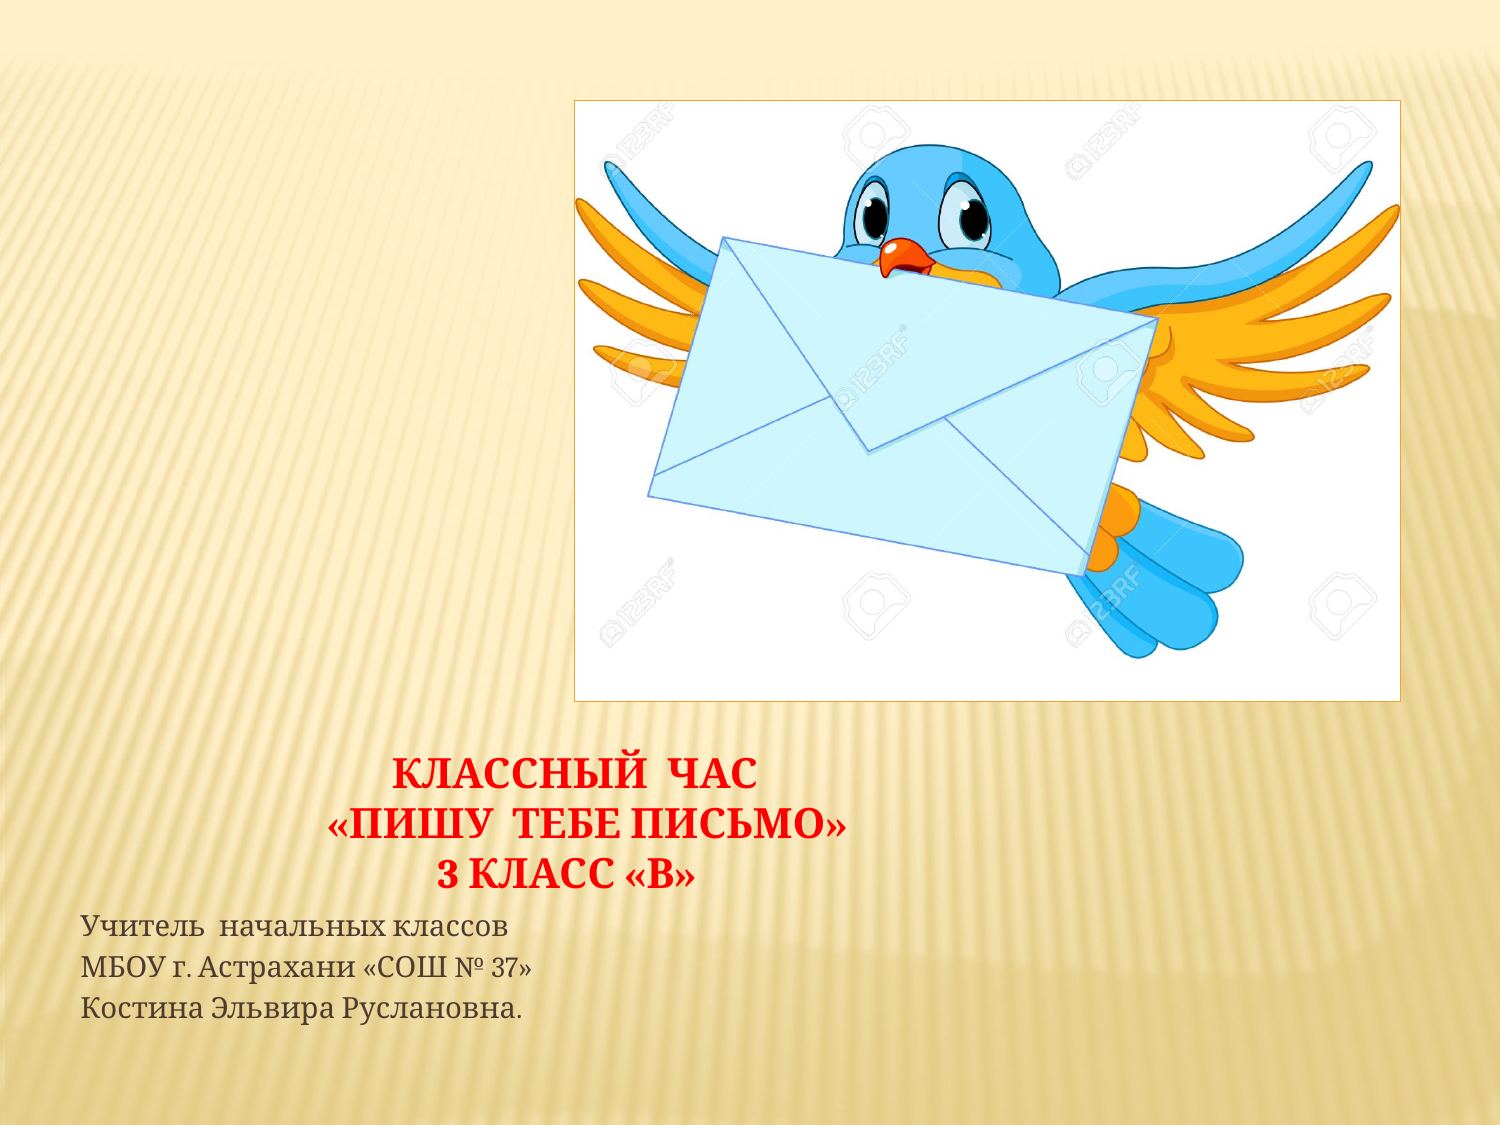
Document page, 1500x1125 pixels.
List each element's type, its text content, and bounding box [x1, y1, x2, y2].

title Классный час «Пишу тебе письмо» 3 класс «в» [62, 738, 1025, 905]
list Учитель начальных классов МБОУ г. Астрахани «СОШ № 37» Костина Эльвира Руслановна. [62, 907, 1025, 1034]
picture [574, 100, 1401, 702]
